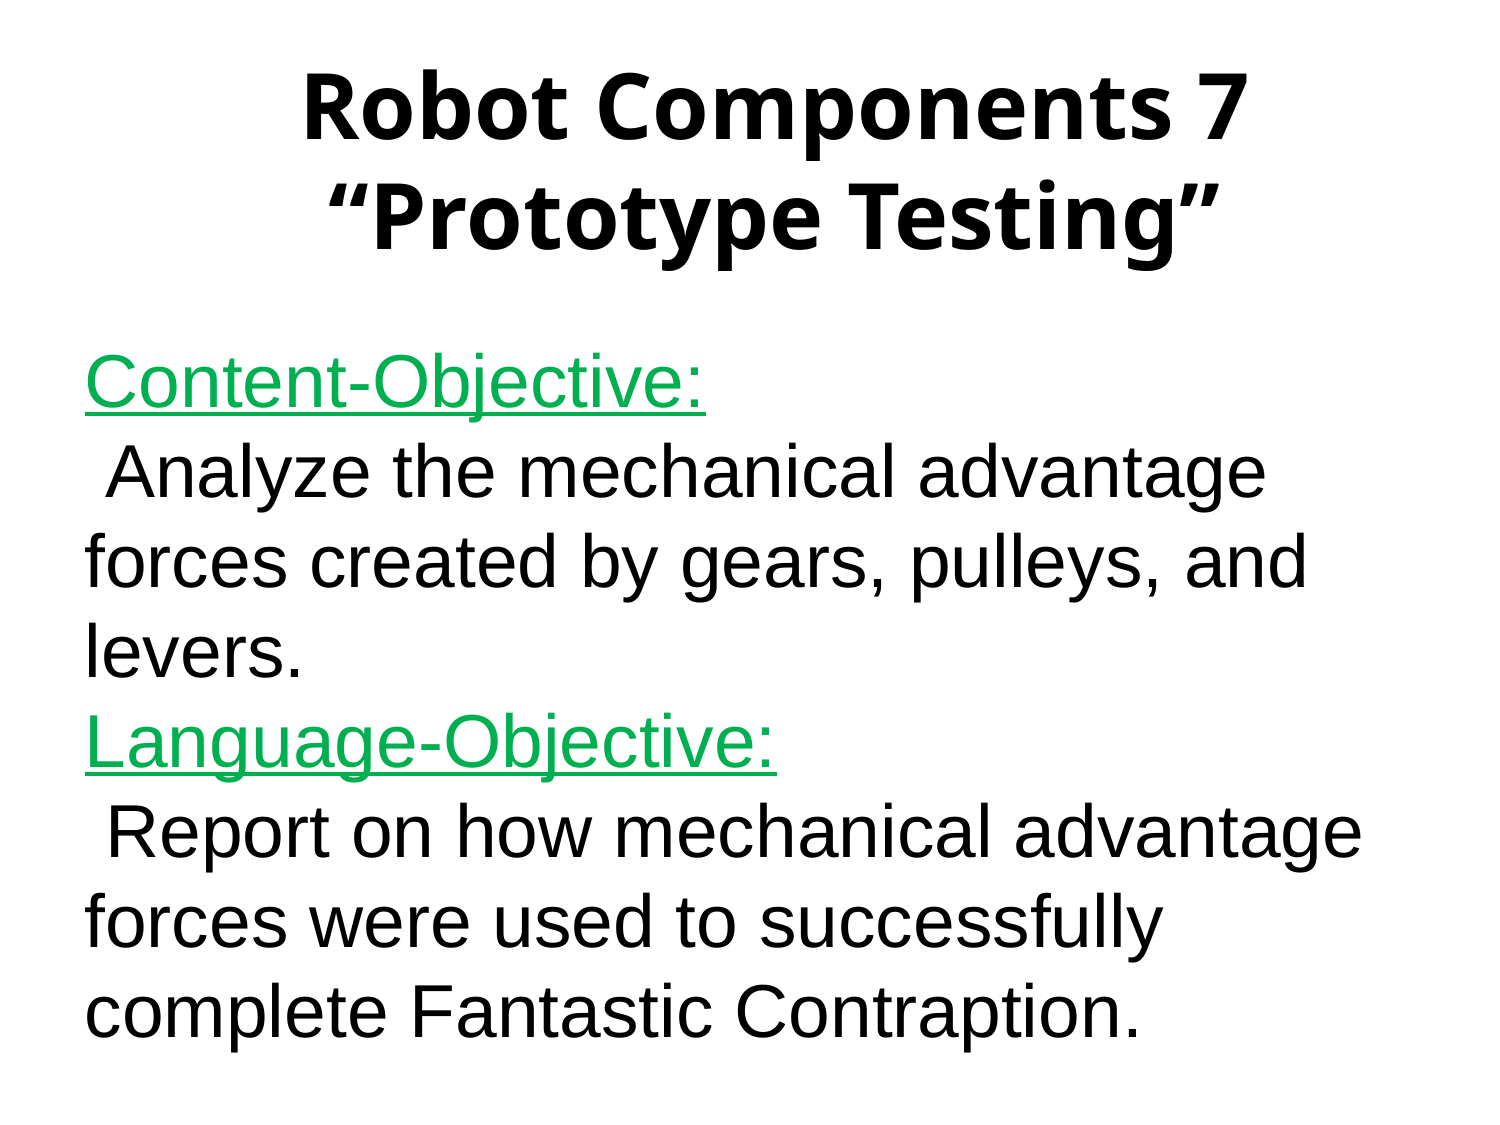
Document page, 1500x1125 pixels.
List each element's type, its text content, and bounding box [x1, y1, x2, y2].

title Robot Components 7 “Prototype Testing” [137, 37, 1413, 279]
text_box Content-Objective: Analyze the mechanical advantage forces created by gears, pulleys, and levers. Language-Objective: Report on how mechanical advantage forces were used to successfully complete Fantastic Contraption. [69, 324, 1458, 1060]
